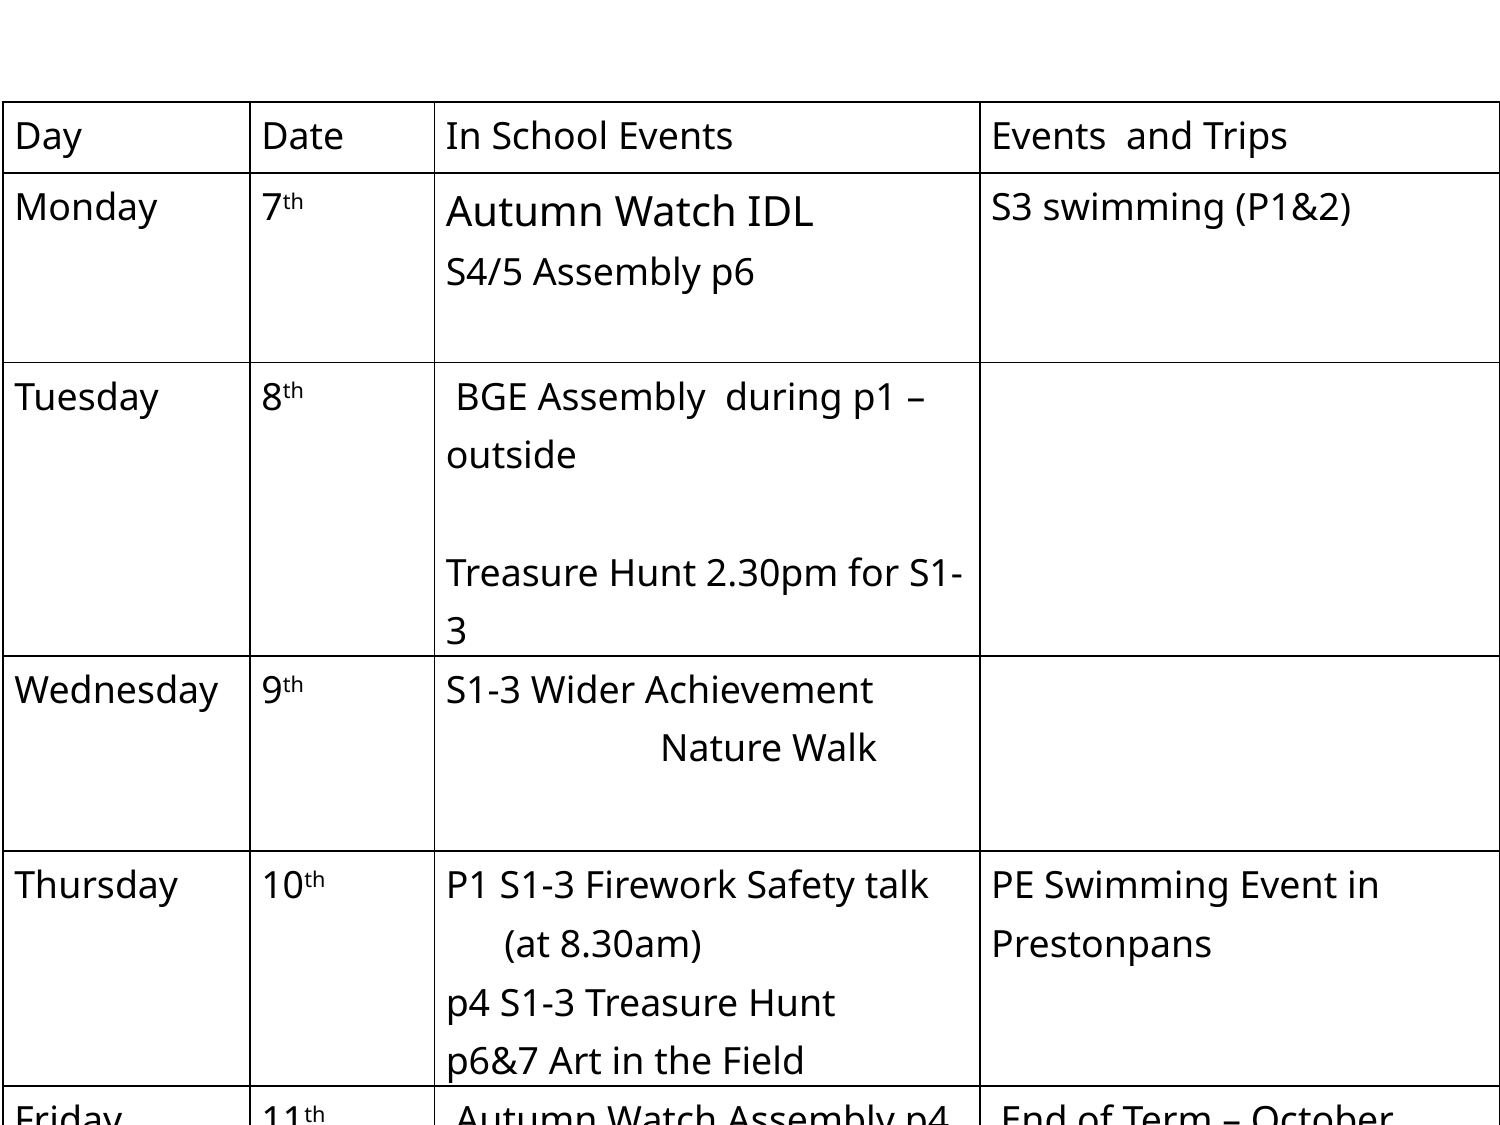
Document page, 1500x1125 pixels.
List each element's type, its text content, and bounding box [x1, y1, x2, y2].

table_cell Tuesday [4, 363, 249, 655]
table_cell S1-3 Wider Achievement Nature Walk [435, 657, 979, 850]
table_cell 9th [251, 657, 434, 850]
table_cell P1 S1-3 Firework Safety talk (at 8.30am) p4 S1-3 Treasure Hunt p6&7 Art in the Field [435, 852, 979, 1085]
table_cell 11th [251, 1087, 434, 1125]
table_header In School Events [435, 103, 979, 172]
table_cell Monday [4, 174, 249, 362]
table_header Date [251, 103, 434, 172]
table_cell End of Term – October Holidays begin 12.15pm [981, 1087, 1499, 1125]
table_header Day [4, 103, 249, 172]
table_cell PE Swimming Event in Prestonpans [981, 852, 1499, 1085]
table_cell Autumn Watch Assembly p4 [435, 1087, 979, 1125]
table_cell S3 swimming (P1&2) [981, 174, 1499, 362]
table_cell Wednesday [4, 657, 249, 850]
table_cell [981, 363, 1499, 655]
table_cell BGE Assembly during p1 – outside Treasure Hunt 2.30pm for S1-3 [435, 363, 979, 655]
table_header Events and Trips [981, 103, 1499, 172]
table_cell [981, 657, 1499, 850]
table_cell Autumn Watch IDL S4/5 Assembly p6 [435, 174, 979, 362]
table_cell Thursday [4, 852, 249, 1085]
table_cell 10th [251, 852, 434, 1085]
table_cell Friday [4, 1087, 249, 1125]
table_cell 7th [251, 174, 434, 362]
table_cell 8th [251, 363, 434, 655]
